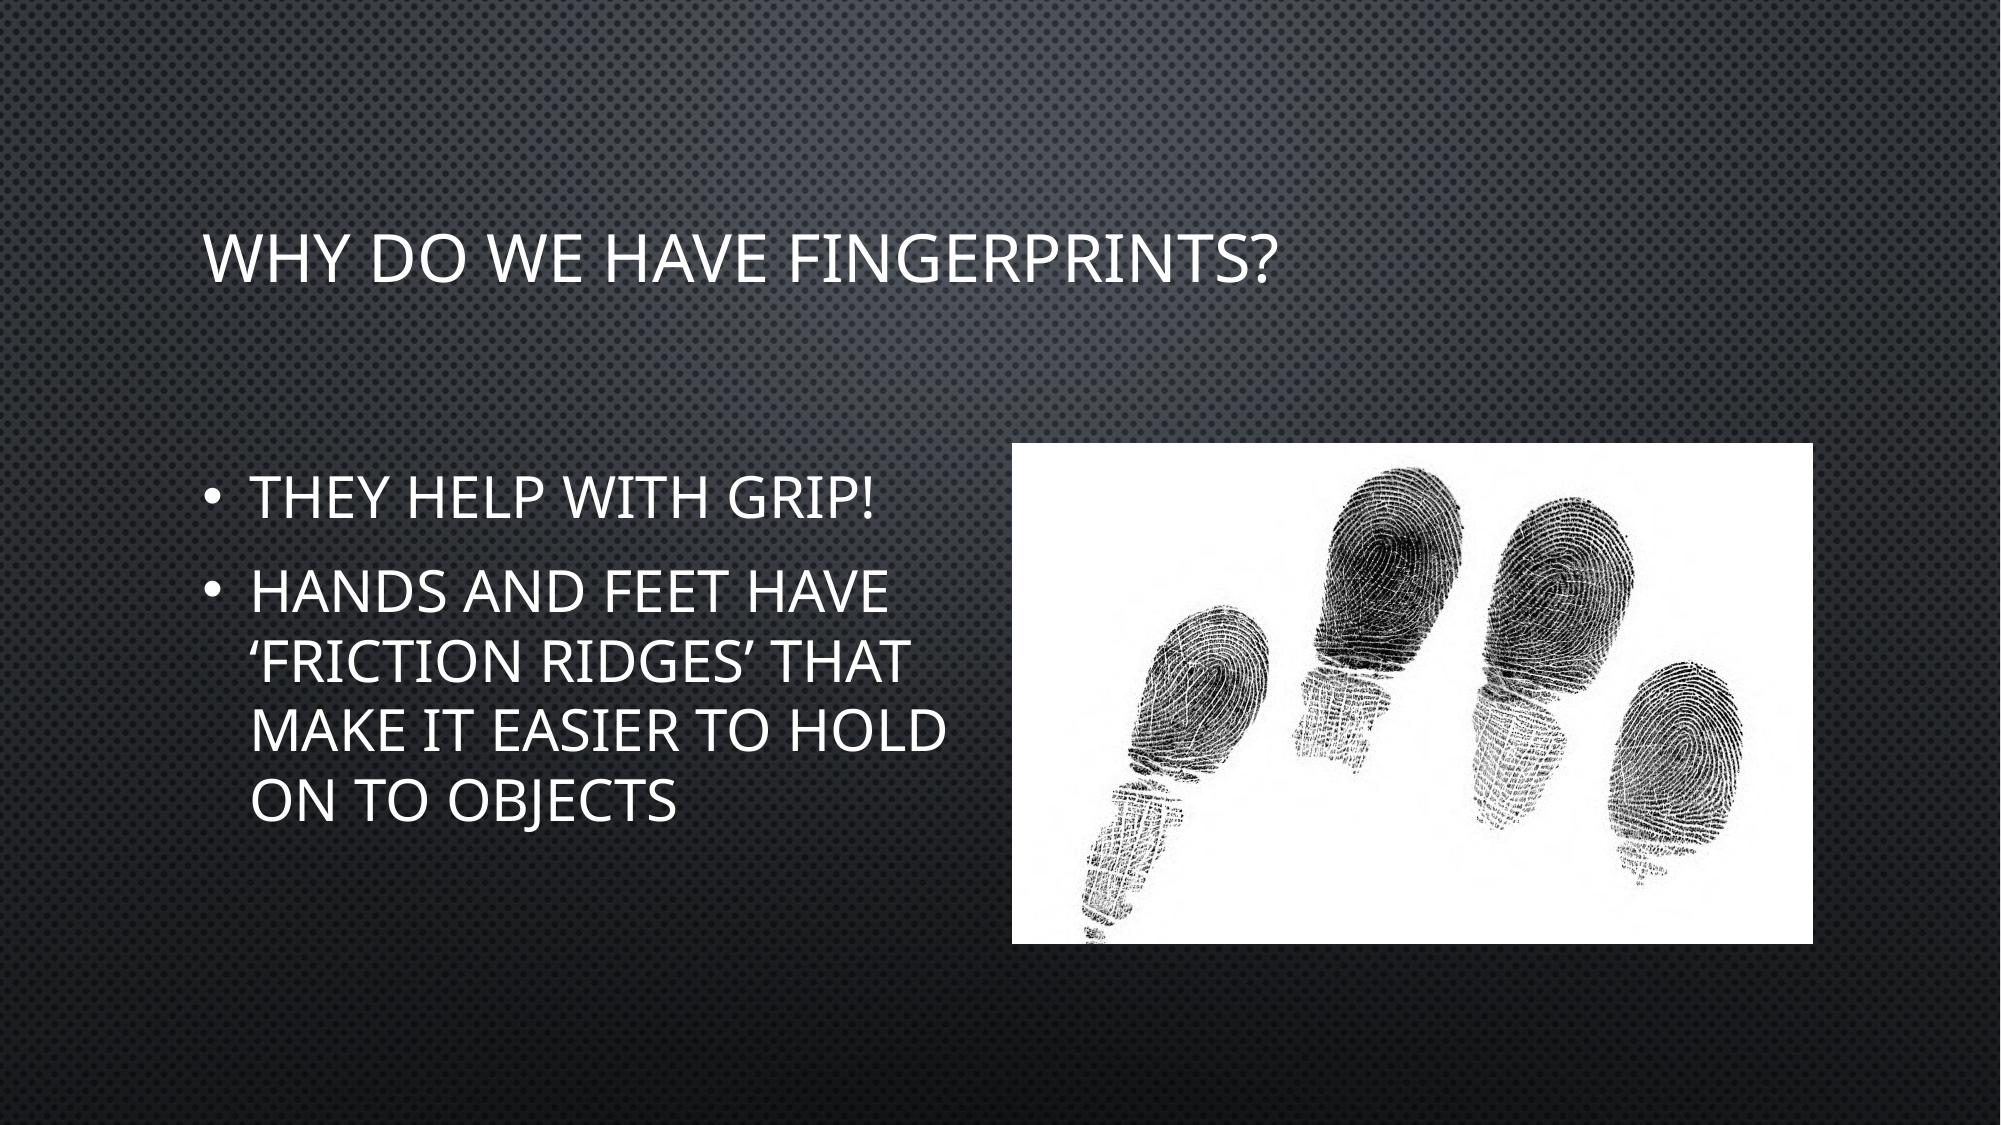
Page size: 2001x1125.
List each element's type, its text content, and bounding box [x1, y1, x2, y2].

title Why do we have fingerprints? [187, 99, 1813, 413]
list They help with grip! Hands and feet have ‘friction ridges’ that make it easier to hold on to objects [187, 437, 988, 950]
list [1011, 443, 1813, 944]
